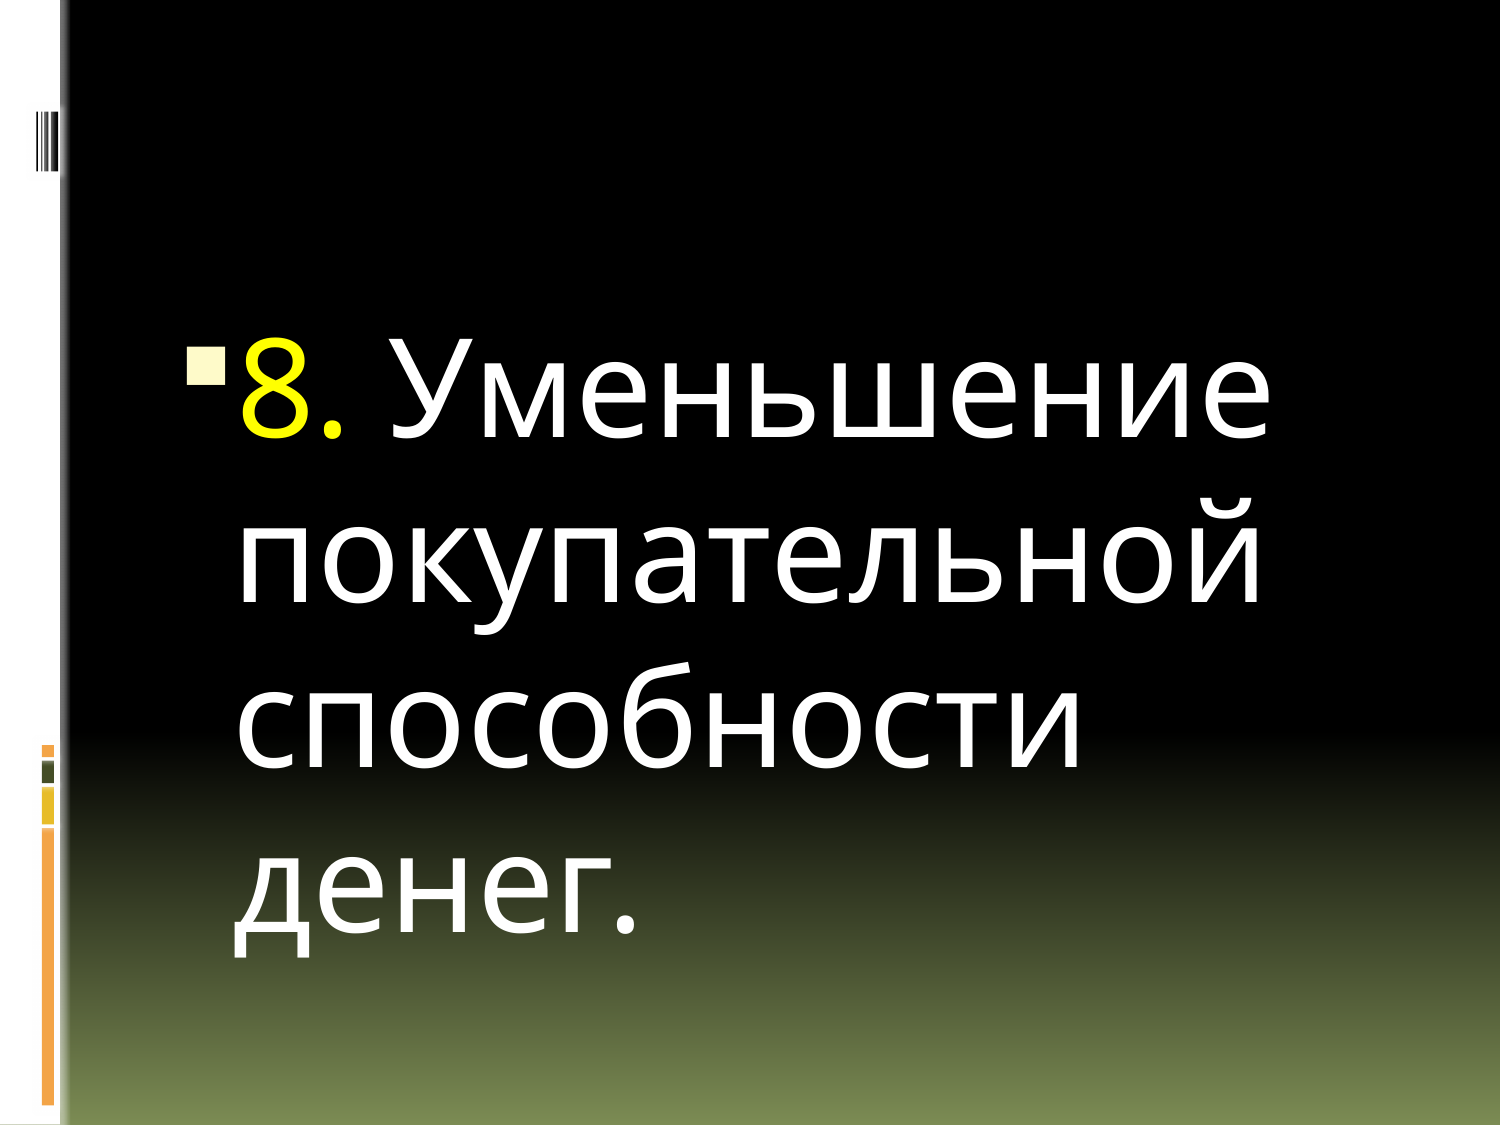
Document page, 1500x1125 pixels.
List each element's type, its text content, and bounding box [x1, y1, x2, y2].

list 8. Уменьшение покупательной способности денег. [150, 292, 1425, 1043]
